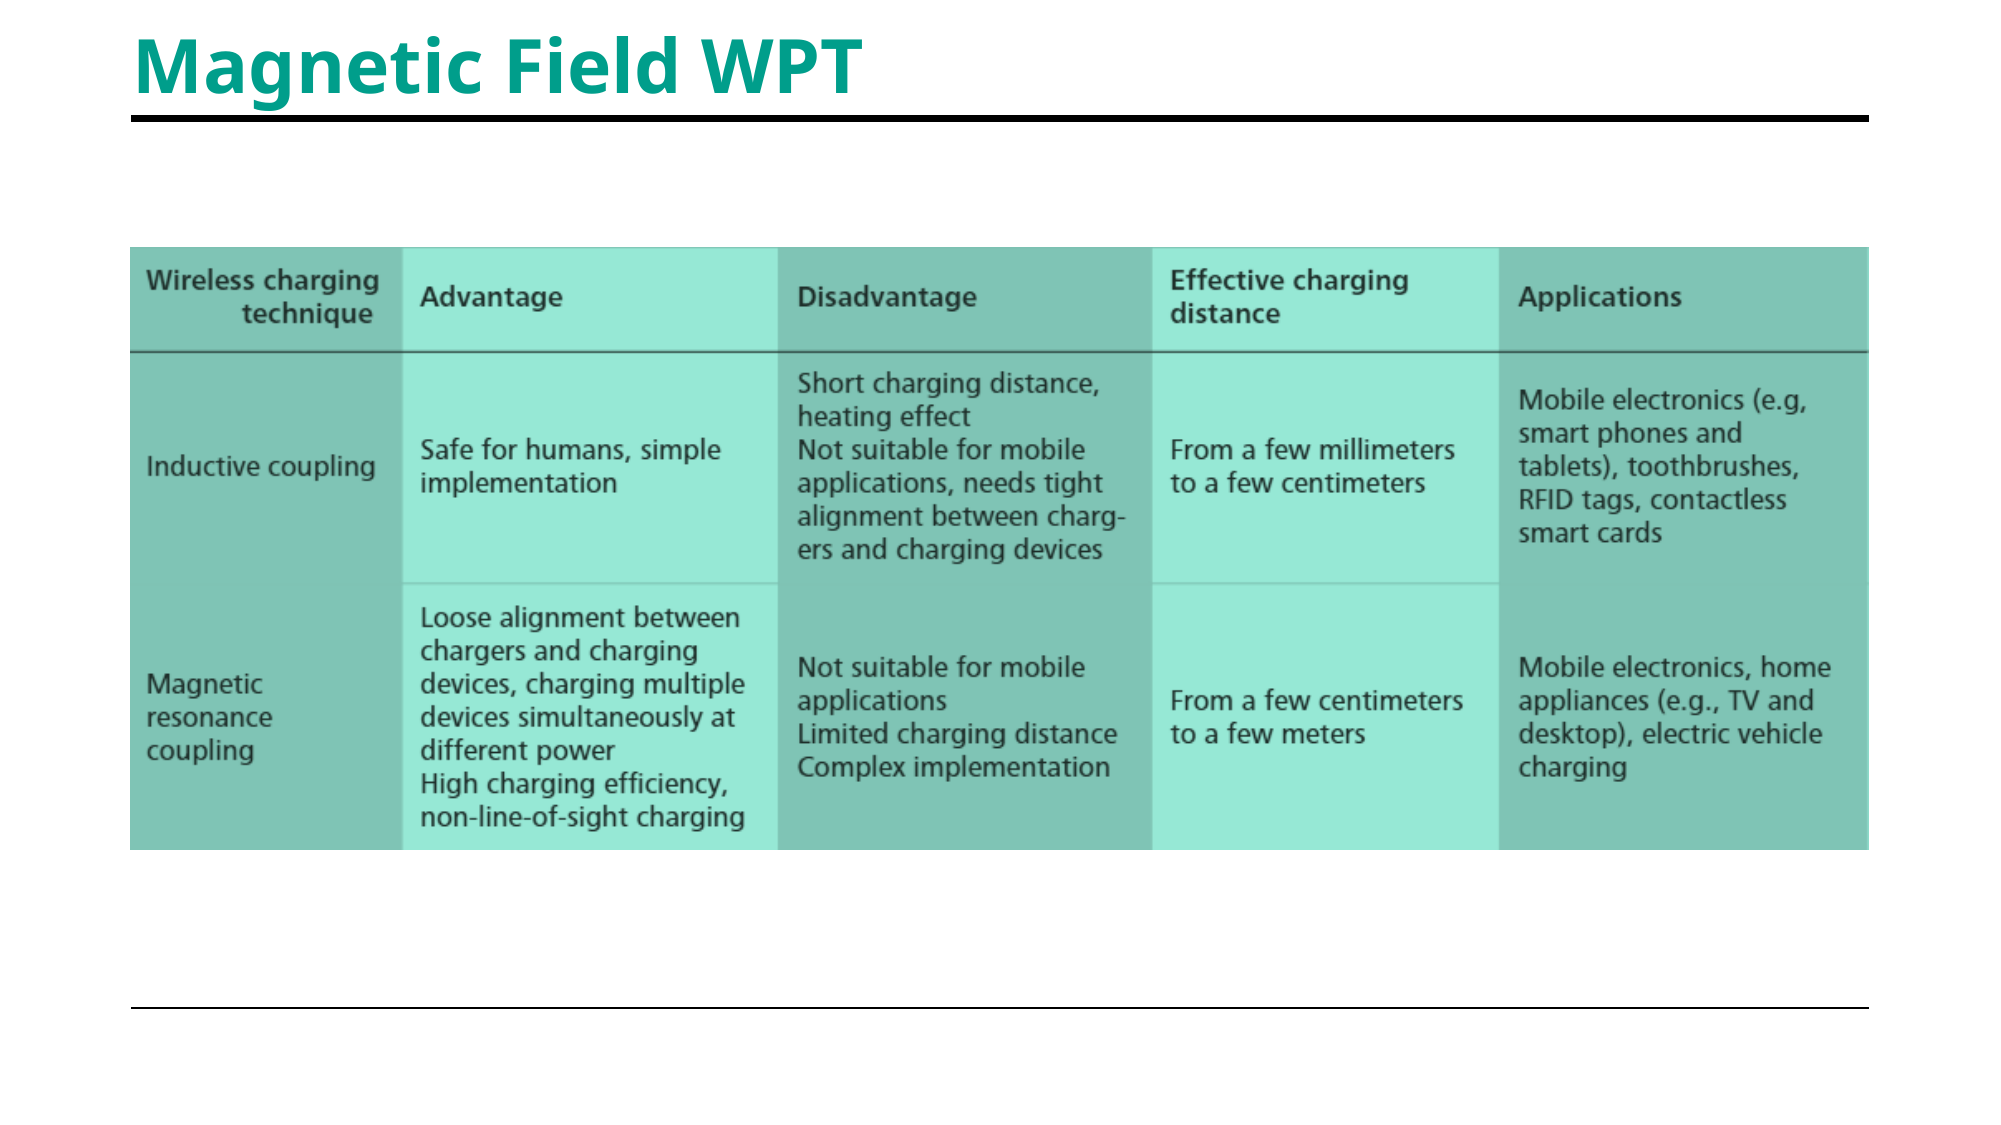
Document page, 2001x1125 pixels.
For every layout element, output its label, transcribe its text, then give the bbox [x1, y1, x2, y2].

picture [130, 247, 1869, 850]
text_box Magnetic Field WPT [118, 11, 1020, 116]
